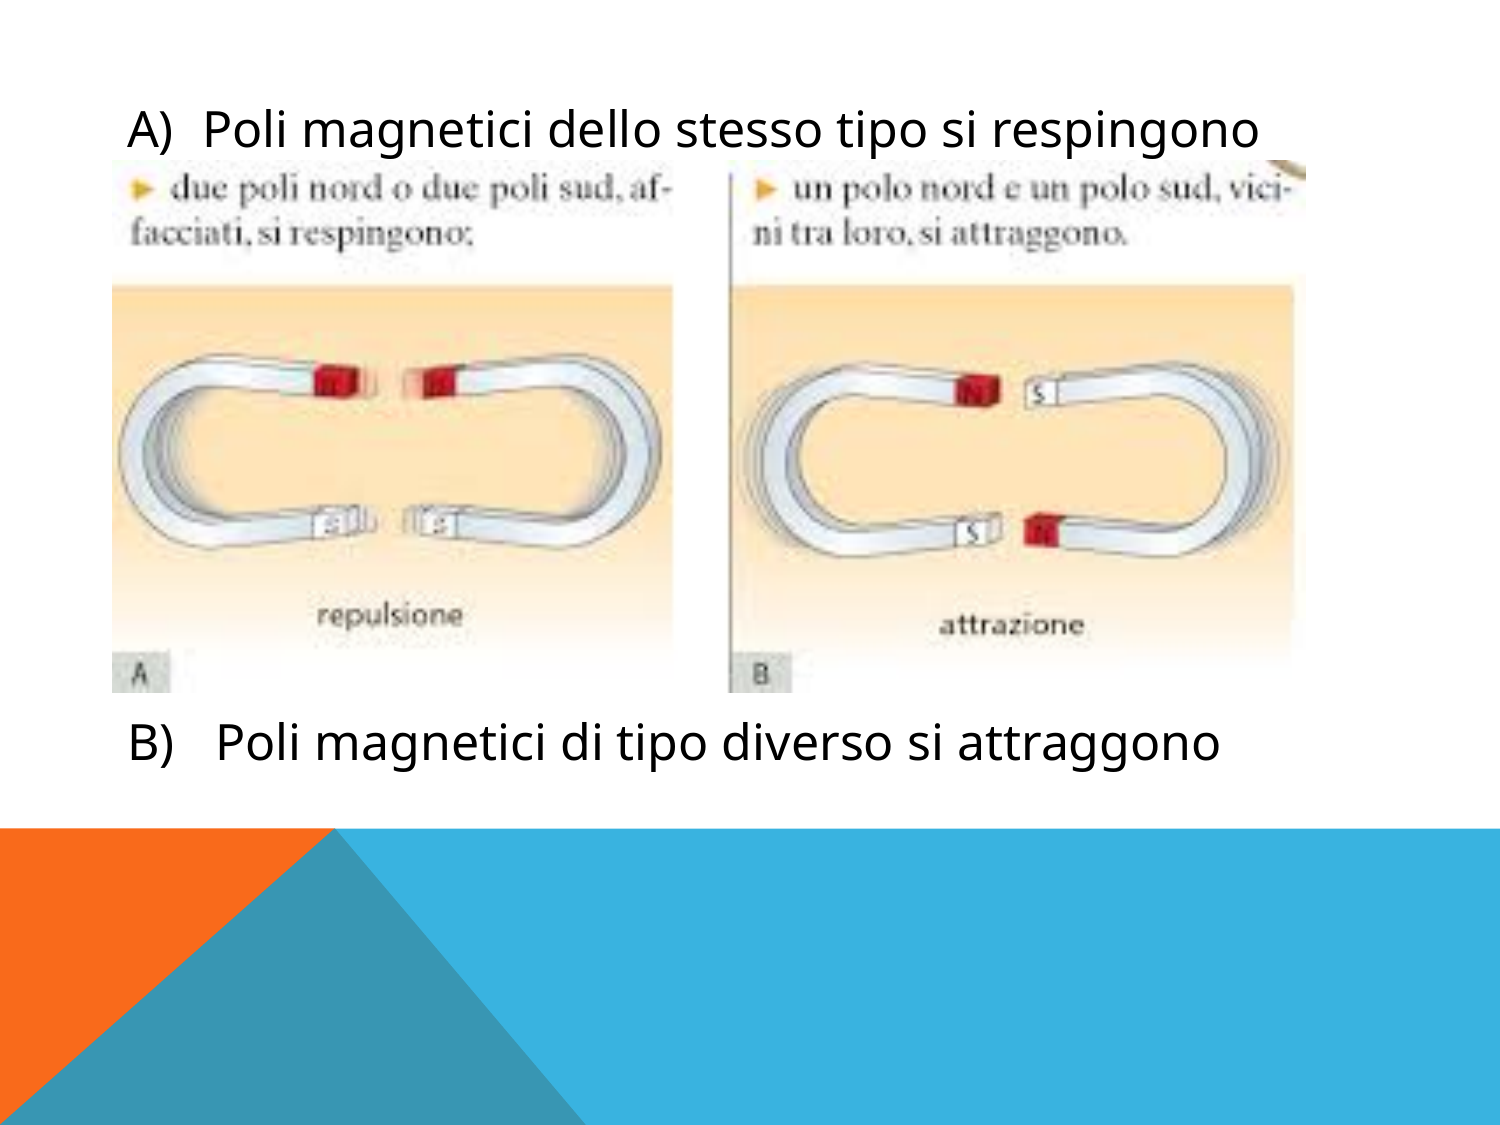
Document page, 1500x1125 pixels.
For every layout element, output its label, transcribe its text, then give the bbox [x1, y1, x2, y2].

picture [111, 160, 1306, 693]
list Poli magnetici dello stesso tipo si respingono Poli magnetici di tipo diverso si attraggono [112, 90, 1346, 835]
